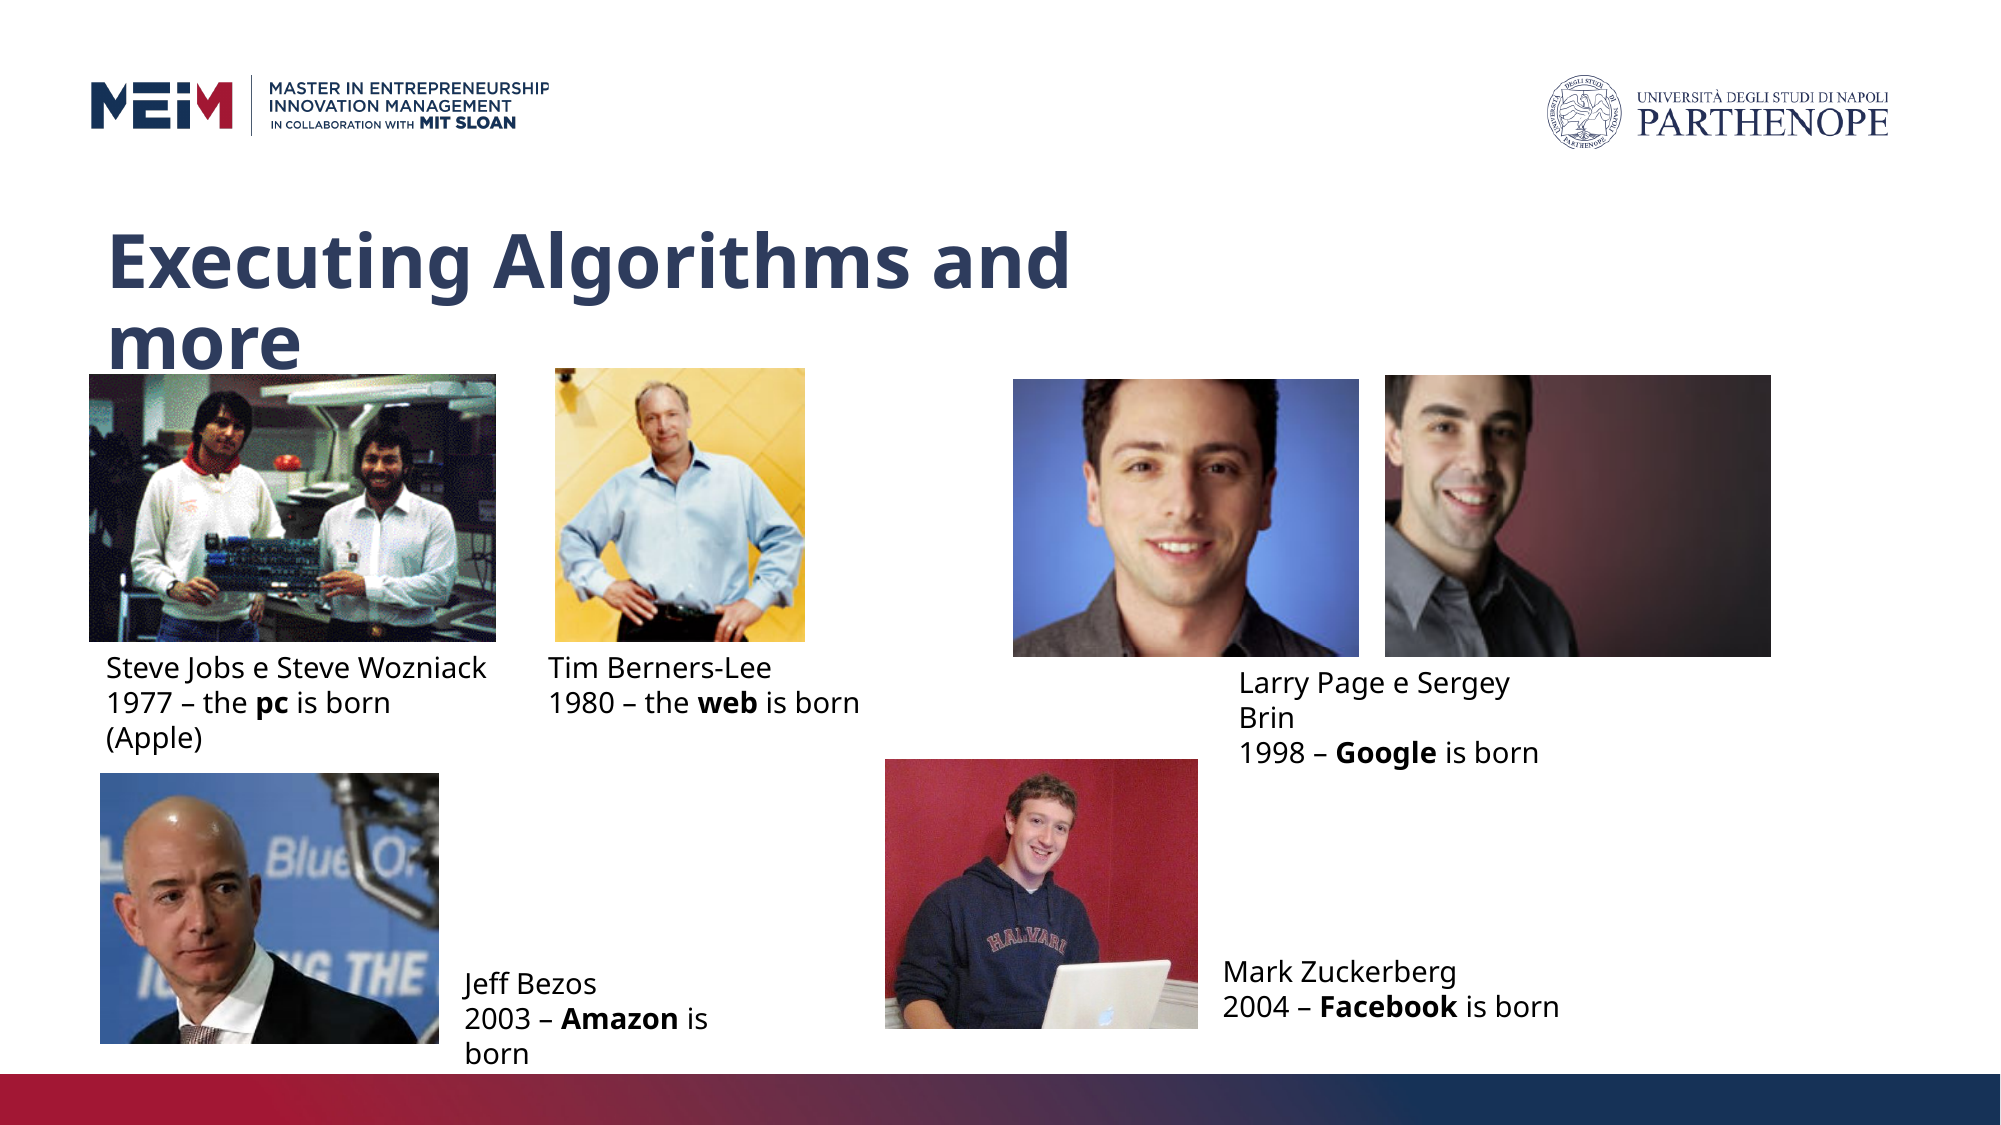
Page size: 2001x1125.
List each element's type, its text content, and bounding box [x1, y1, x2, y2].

picture [1012, 379, 1359, 657]
picture [555, 368, 805, 643]
picture [1385, 375, 1771, 657]
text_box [89, 374, 496, 643]
picture [885, 759, 1198, 1029]
picture [100, 773, 439, 1044]
text_box Larry Page e Sergey Brin 1998 – Google is born [1223, 656, 1579, 777]
text_box Tim Berners-Lee 1980 – the web is born [533, 642, 879, 727]
text_box Mark Zuckerberg 2004 – Facebook is born [1207, 945, 1579, 1031]
text_box Jeff Bezos 2003 – Amazon is born [449, 957, 796, 1078]
title Executing Algorithms and more [91, 216, 1224, 293]
picture [0, 1074, 2001, 1125]
text_box Steve Jobs e Steve Wozniack 1977 – the pc is born (Apple) [91, 642, 504, 762]
